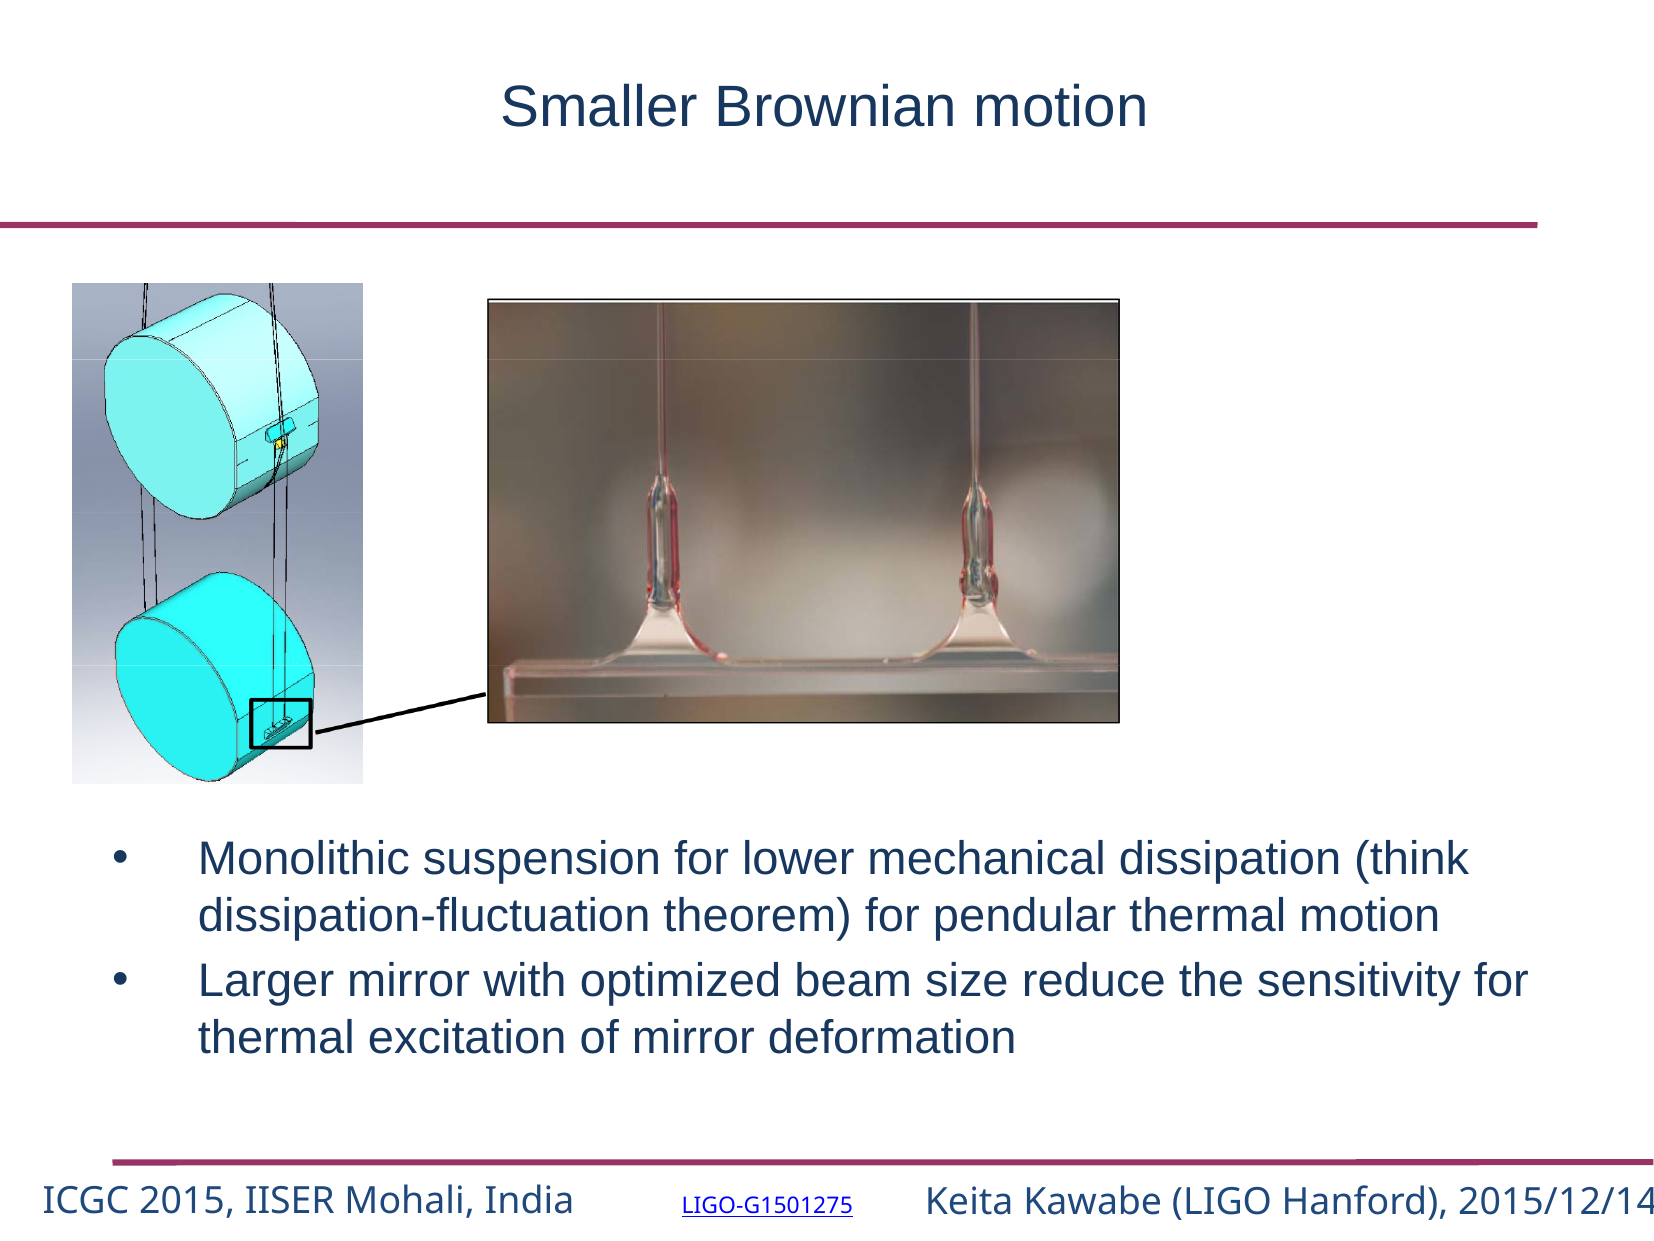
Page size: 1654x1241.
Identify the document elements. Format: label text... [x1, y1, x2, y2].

picture [0, 247, 1177, 821]
list Monolithic suspension for lower mechanical dissipation (think dissipation-fluctuation theorem) for pendular thermal motion Larger mirror with optimized beam size reduce the sensitivity for thermal excitation of mirror deformation [97, 820, 1560, 1111]
title Smaller Brownian motion [187, 0, 1463, 207]
